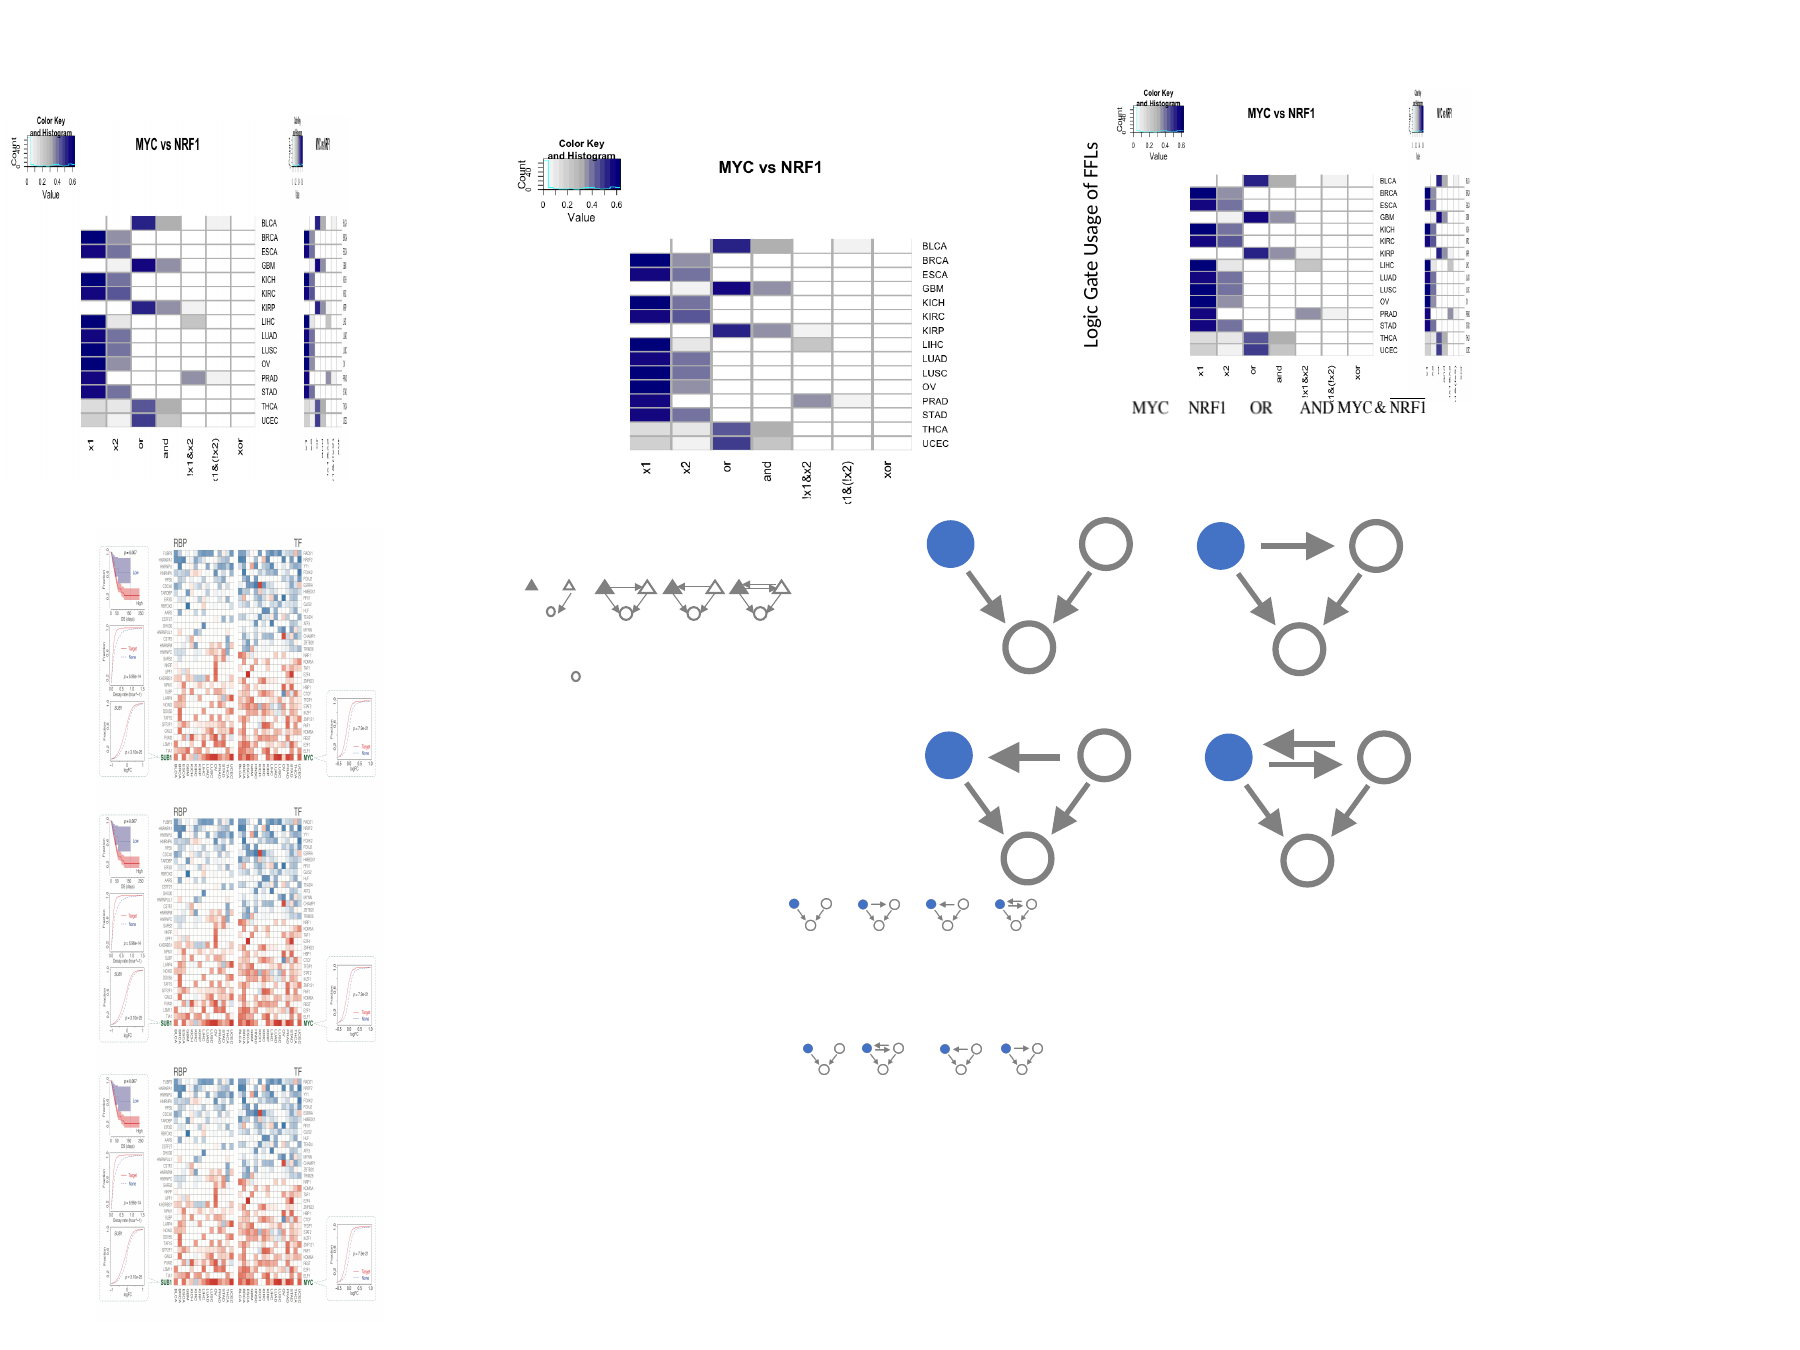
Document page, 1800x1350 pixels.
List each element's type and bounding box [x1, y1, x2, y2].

text_box [545, 606, 556, 618]
text_box [1196, 522, 1400, 674]
text_box [524, 578, 539, 591]
picture [803, 1043, 845, 1075]
text_box [557, 592, 572, 614]
text_box [94, 528, 384, 1322]
text_box [1069, 89, 1472, 415]
picture [504, 139, 965, 504]
text_box [926, 520, 1130, 672]
text_box [730, 580, 790, 620]
picture [861, 1039, 904, 1076]
picture [940, 1043, 982, 1075]
text_box [562, 578, 577, 591]
text_box [925, 731, 1129, 883]
text_box [789, 895, 1037, 931]
text_box [570, 670, 581, 683]
picture [1001, 1042, 1043, 1076]
text_box [1204, 733, 1408, 885]
text_box [596, 580, 656, 620]
text_box [664, 580, 724, 620]
text_box [3, 116, 349, 481]
